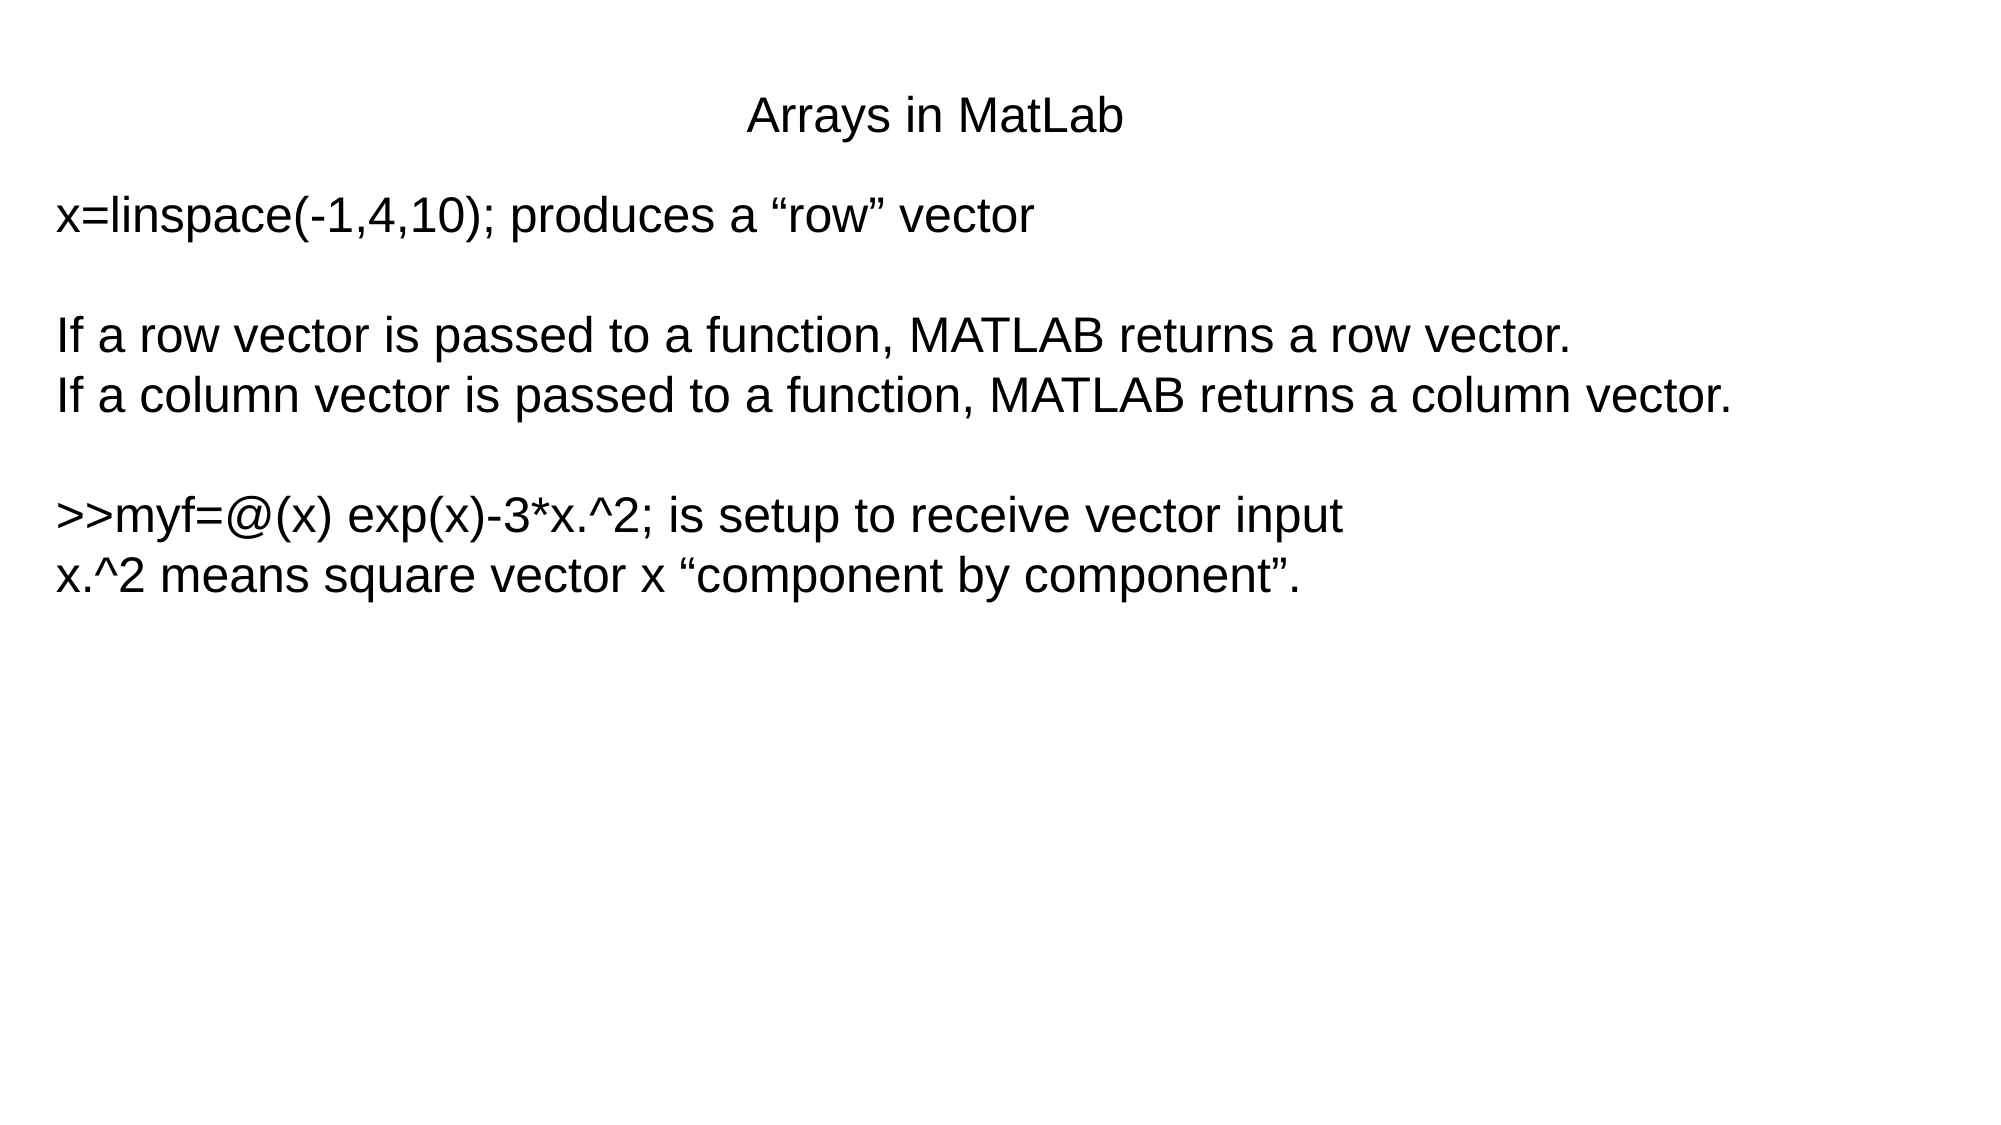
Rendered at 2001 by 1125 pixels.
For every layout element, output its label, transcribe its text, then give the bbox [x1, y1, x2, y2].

text_box x=linspace(-1,4,10); produces a “row” vector If a row vector is passed to a function, MATLAB returns a row vector. If a column vector is passed to a function, MATLAB returns a column vector. >>myf=@(x) exp(x)-3*x.^2; is setup to receive vector input x.^2 means square vector x “component by component”. [41, 174, 1945, 610]
text_box Arrays in MatLab [731, 74, 1140, 150]
